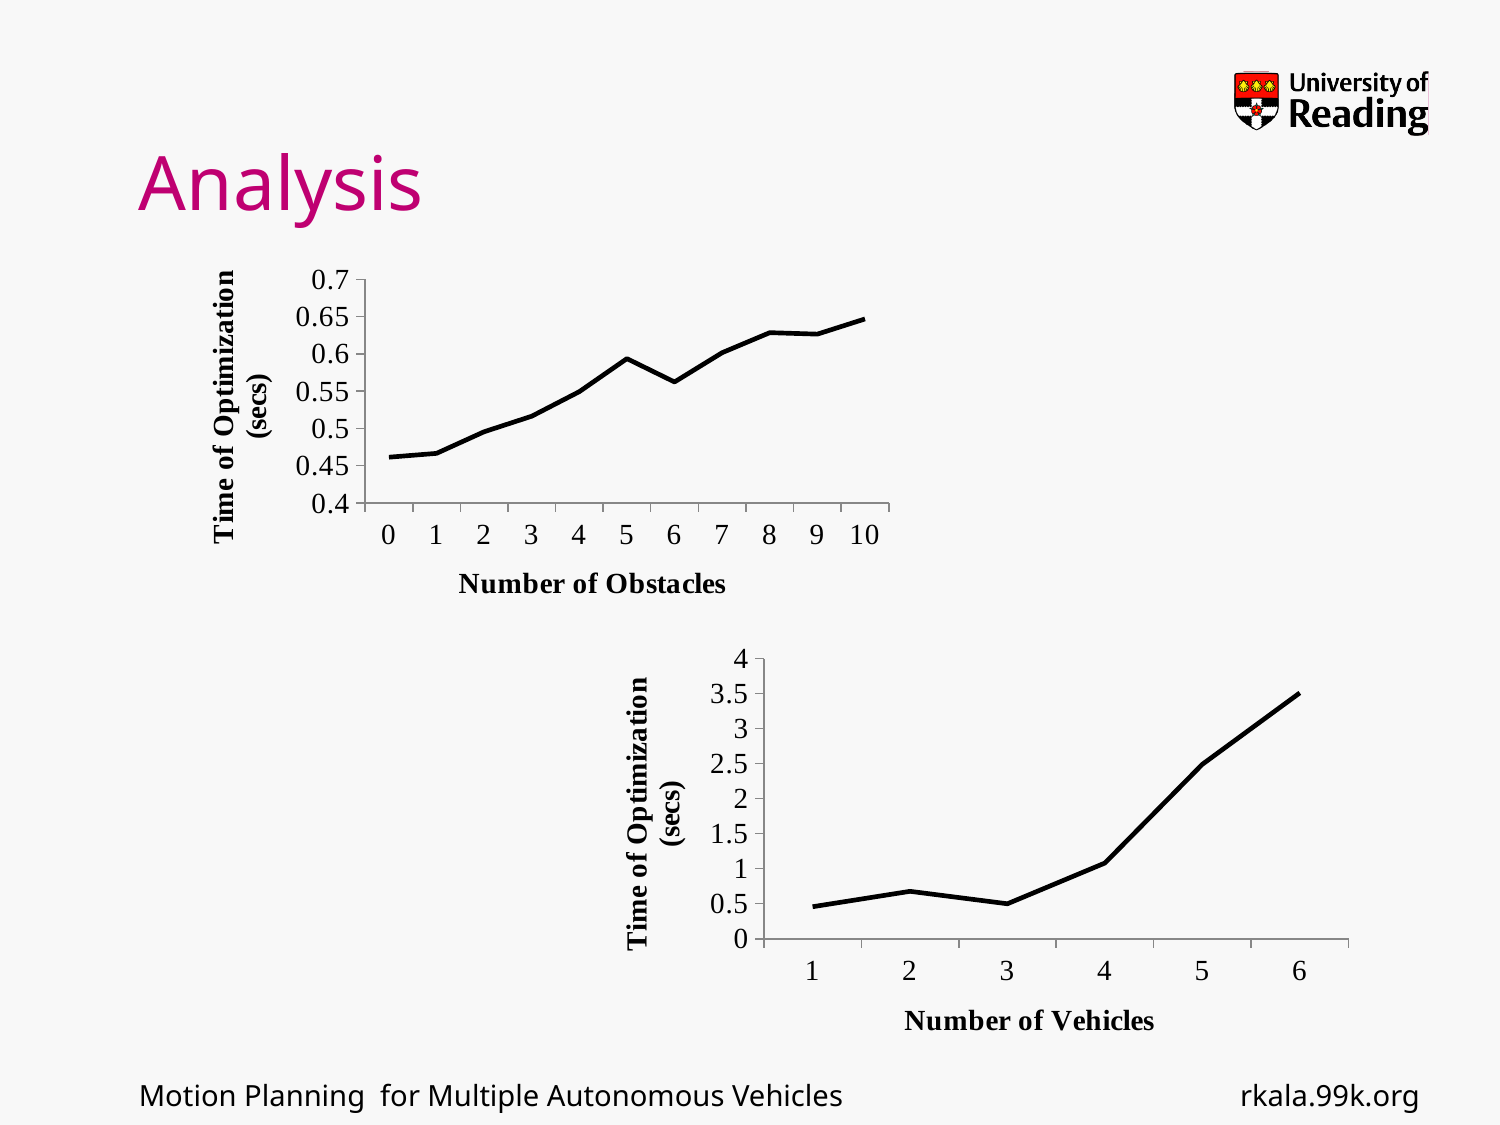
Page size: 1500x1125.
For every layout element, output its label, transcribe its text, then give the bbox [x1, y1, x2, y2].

picture [1234, 71, 1429, 136]
title Analysis [123, 45, 1140, 233]
slide_number rkala.99k.org [1210, 1069, 1436, 1125]
chart [170, 255, 1365, 1071]
